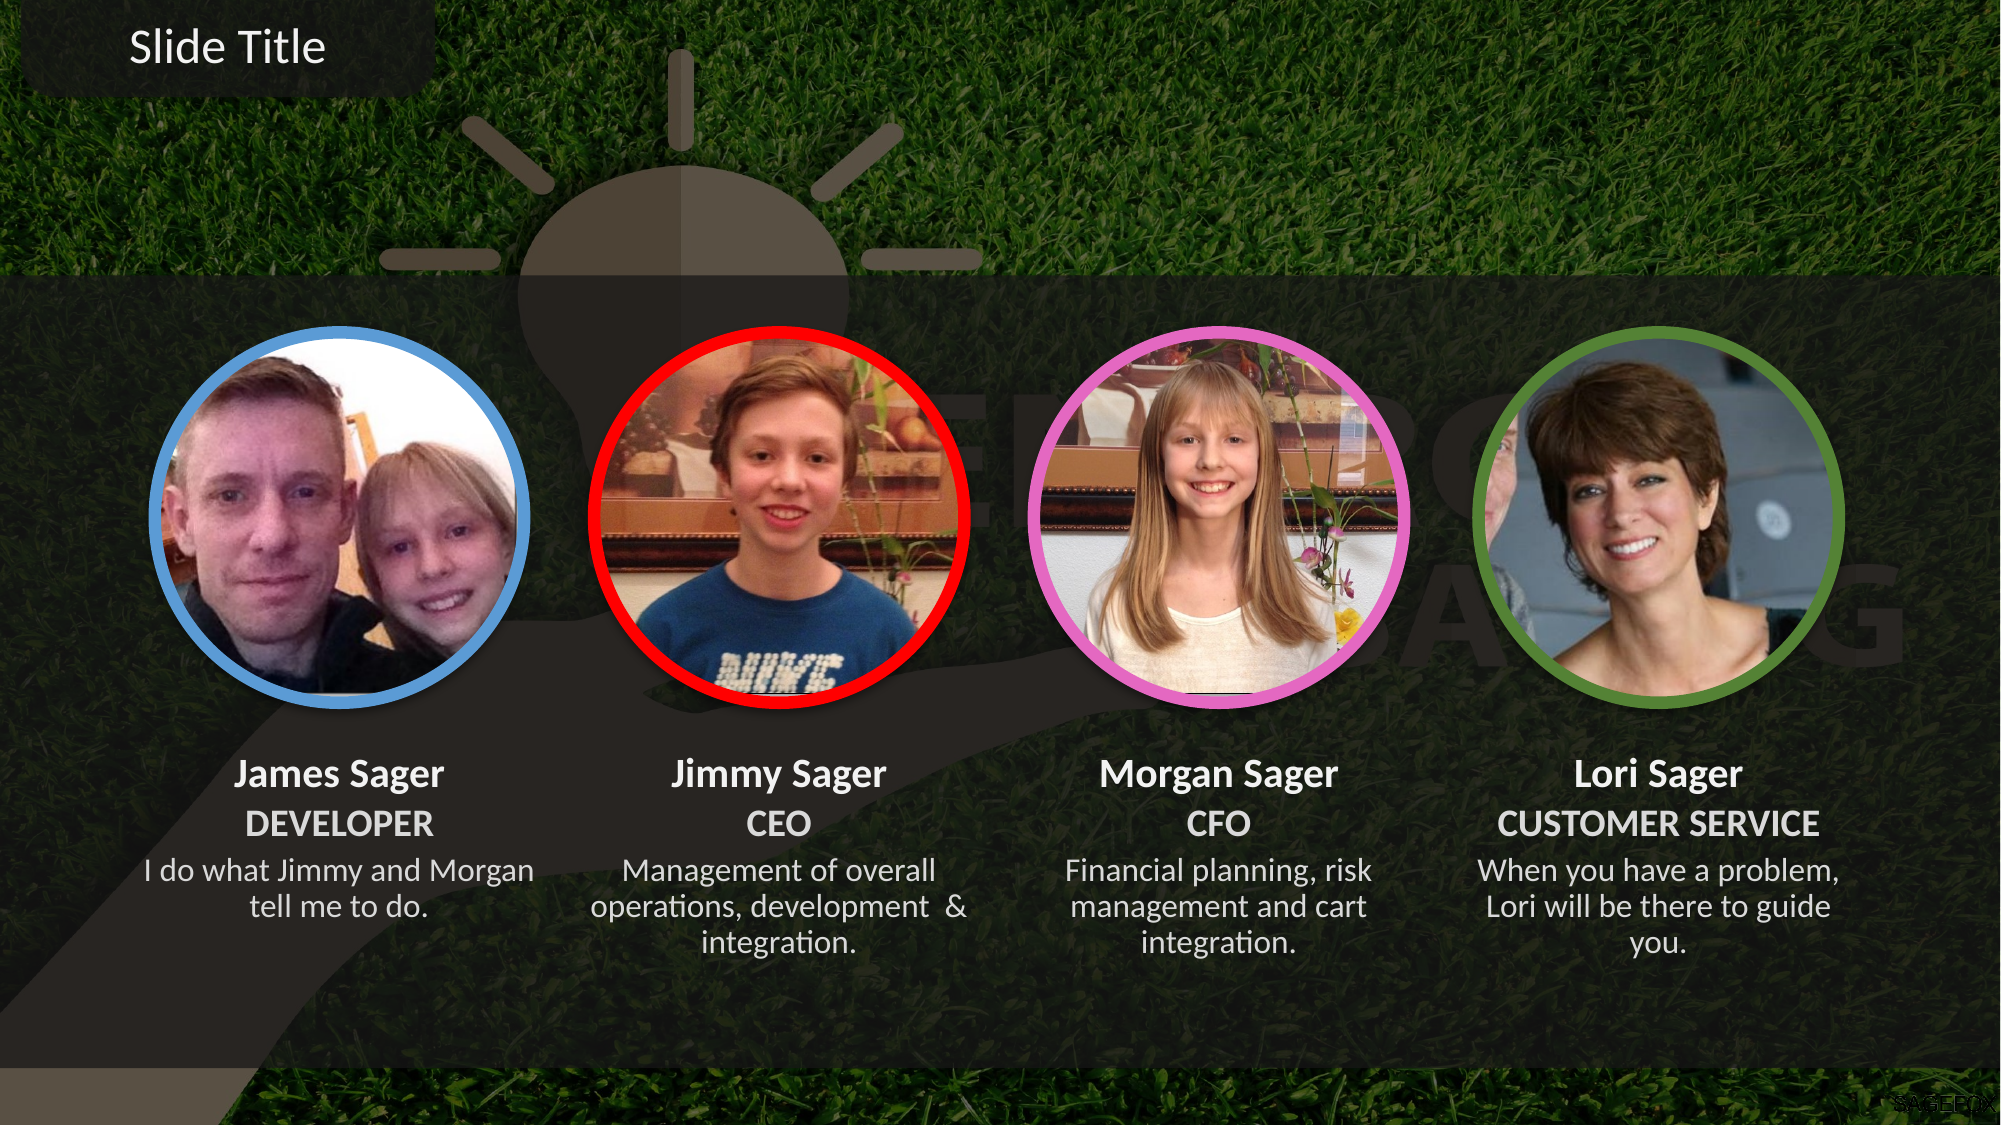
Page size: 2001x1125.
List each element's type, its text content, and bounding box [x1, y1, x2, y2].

text_box [0, 275, 2000, 1069]
list CEO [604, 802, 955, 845]
list CFO [1044, 802, 1394, 845]
list CUSTOMER SERVICE [1483, 802, 1834, 845]
list James Sager [164, 753, 515, 796]
list When you have a problem, Lori will be there to guide you. [1458, 852, 1859, 1041]
picture [1033, 332, 1405, 703]
list Lori Sager [1483, 753, 1834, 796]
list Morgan Sager [1044, 753, 1394, 796]
list DEVELOPER [164, 802, 515, 845]
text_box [20, 0, 436, 98]
list Management of overall operations, development & integration. [579, 852, 980, 1041]
list Financial planning, risk management and cart integration. [1019, 852, 1419, 1041]
picture [0, 0, 2001, 1125]
picture [1478, 332, 1839, 703]
list Jimmy Sager [604, 753, 955, 796]
list I do what Jimmy and Morgan tell me to do. [139, 852, 540, 1041]
picture [154, 332, 525, 703]
picture [594, 332, 965, 703]
